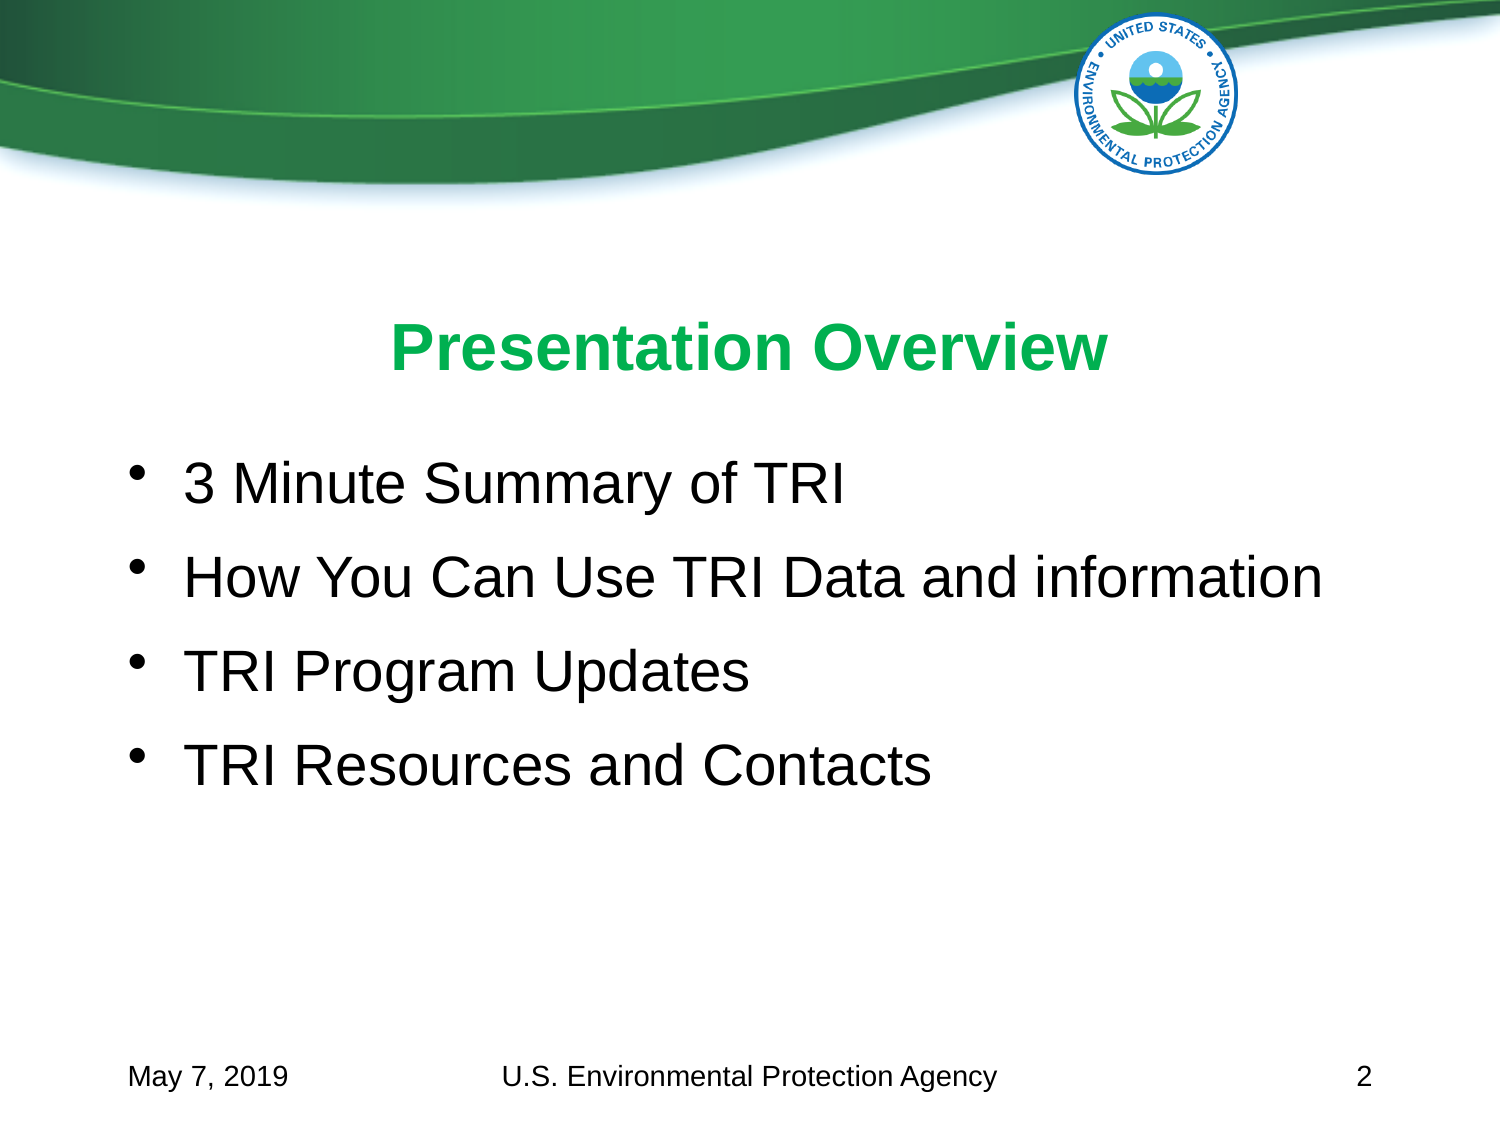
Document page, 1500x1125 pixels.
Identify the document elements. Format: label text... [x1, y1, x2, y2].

picture [1074, 12, 1238, 175]
slide_number 2 [1201, 1024, 1388, 1101]
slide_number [112, 1024, 299, 1101]
footer U.S. Environmental Protection Agency [299, 1024, 1201, 1101]
title Presentation Overview [124, 262, 1376, 426]
list 3 Minute Summary of TRI How You Can Use TRI Data and information TRI Program Updates TRI Resources and Contacts [112, 437, 1388, 1001]
